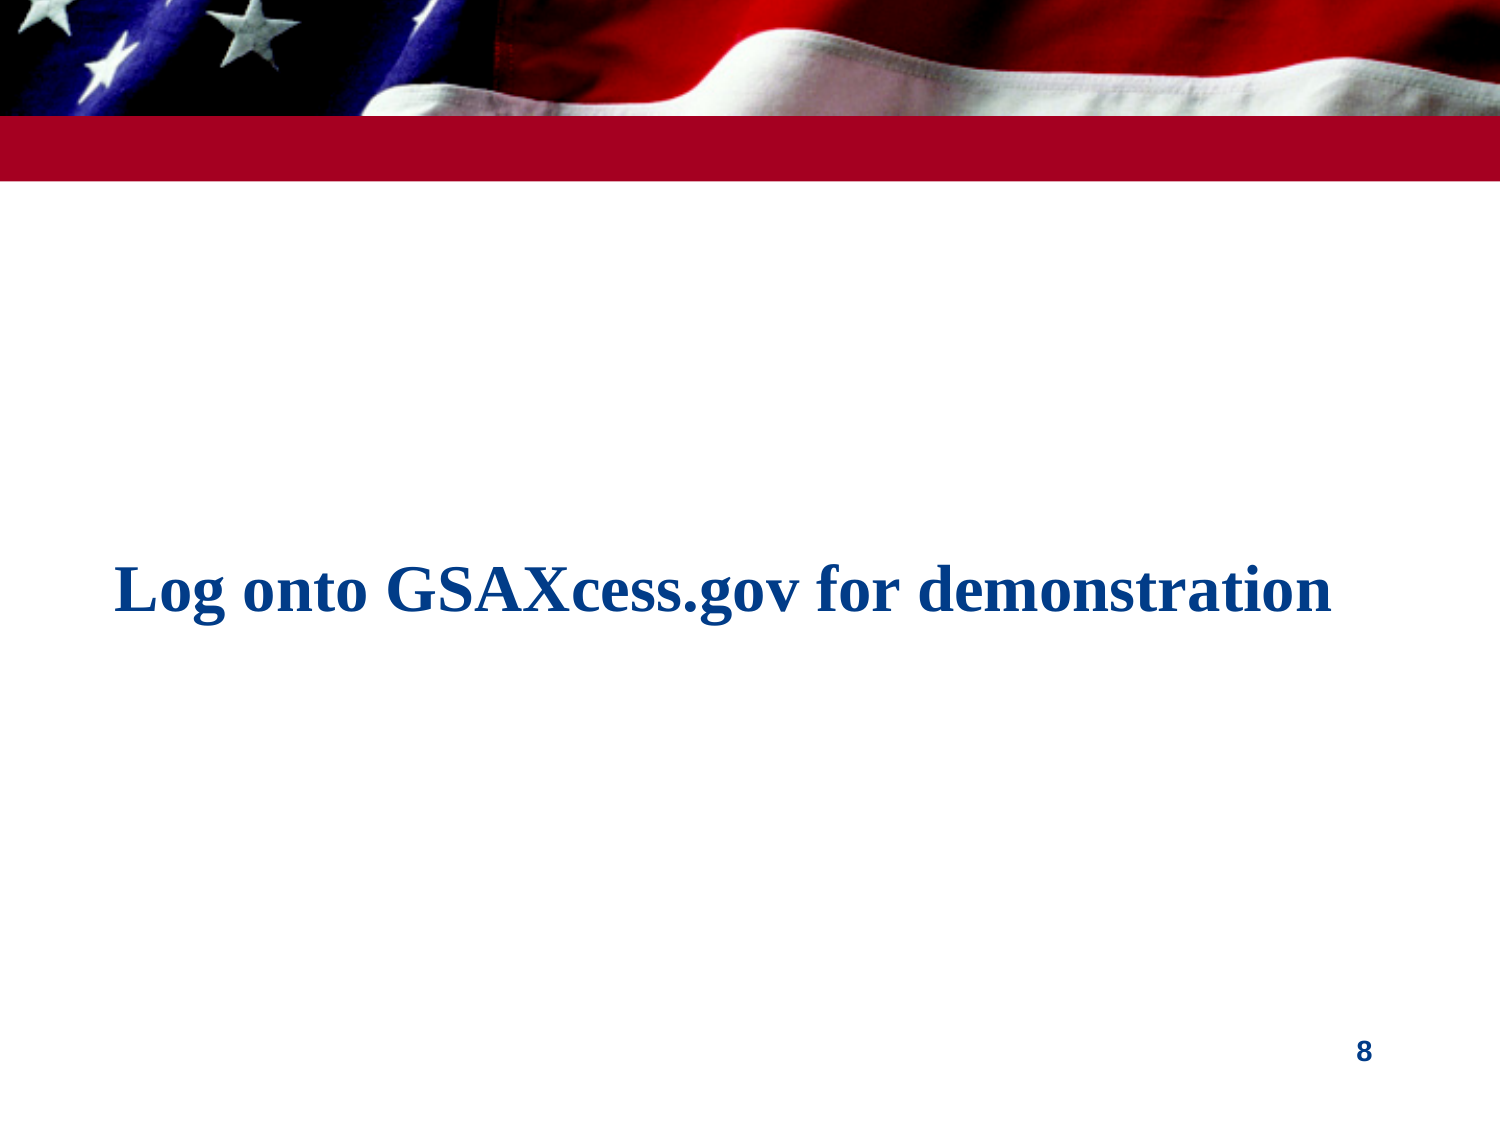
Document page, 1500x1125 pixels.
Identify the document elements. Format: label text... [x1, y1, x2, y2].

picture [0, 0, 1500, 116]
slide_number 8 [1074, 1024, 1388, 1101]
title Log onto GSAXcess.gov for demonstration [99, 537, 1375, 633]
